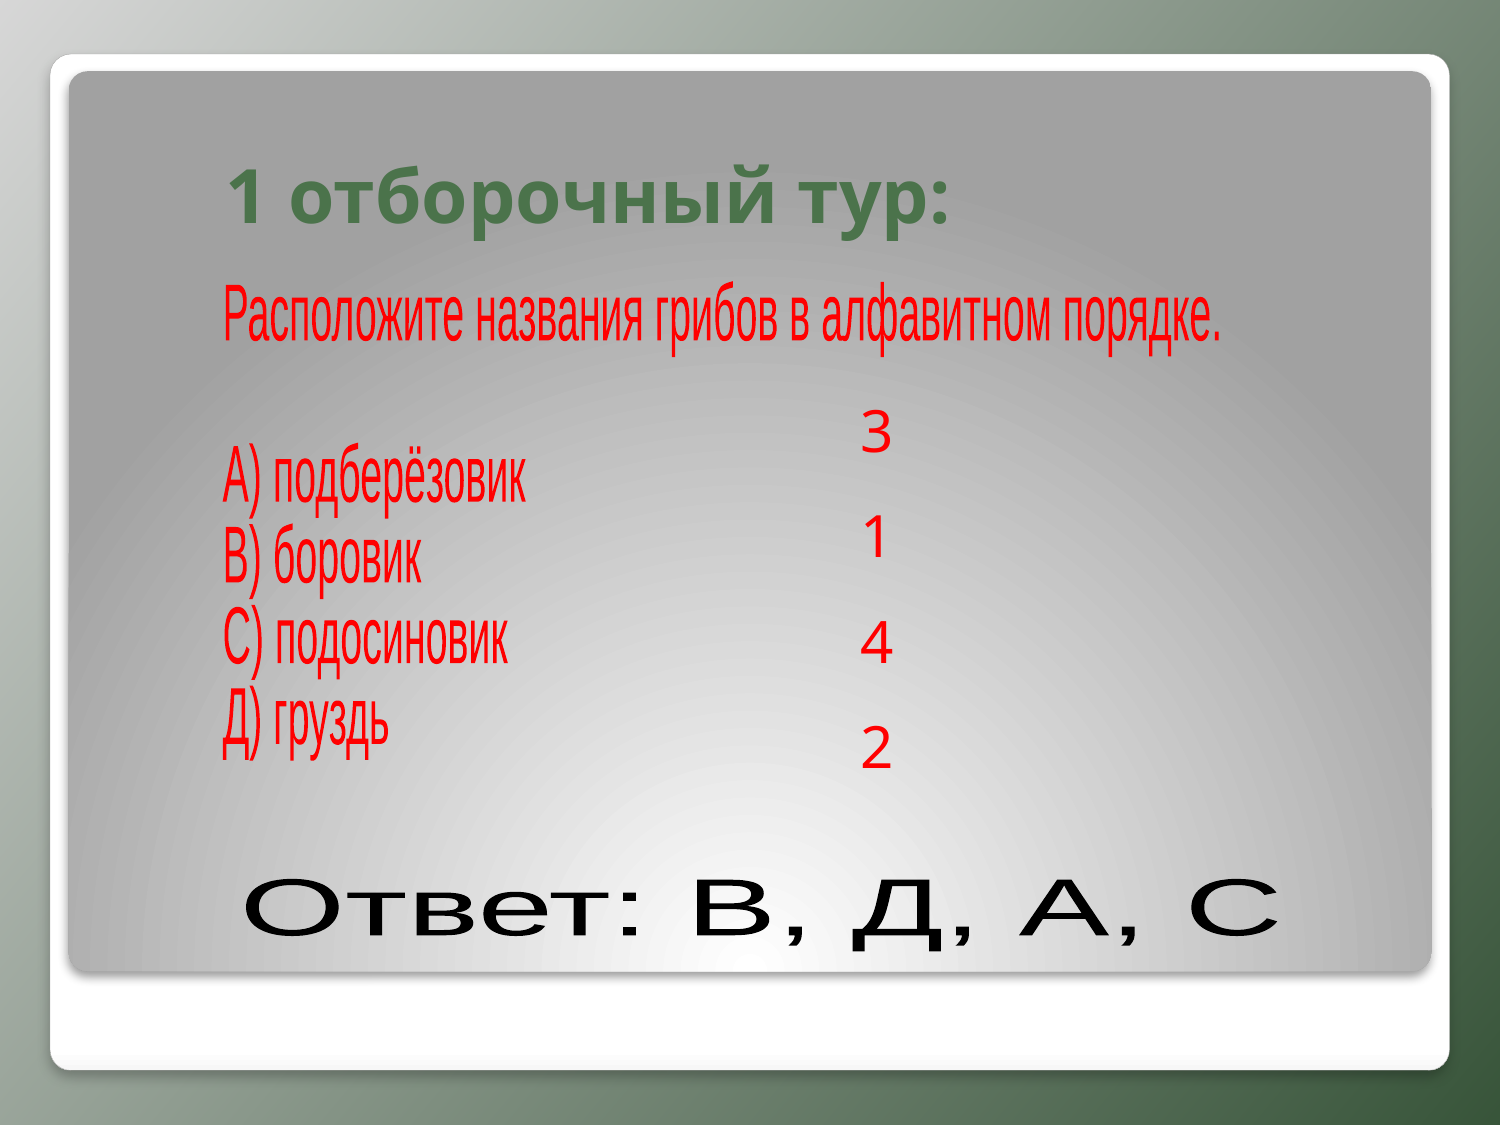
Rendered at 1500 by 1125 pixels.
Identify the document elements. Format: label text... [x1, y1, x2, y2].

text_box 4 [846, 597, 910, 683]
text_box 2 [846, 703, 910, 788]
text_box 3 [846, 386, 910, 472]
text_box 1 [846, 492, 910, 577]
title 1 отборочный тур: [210, 117, 1301, 247]
